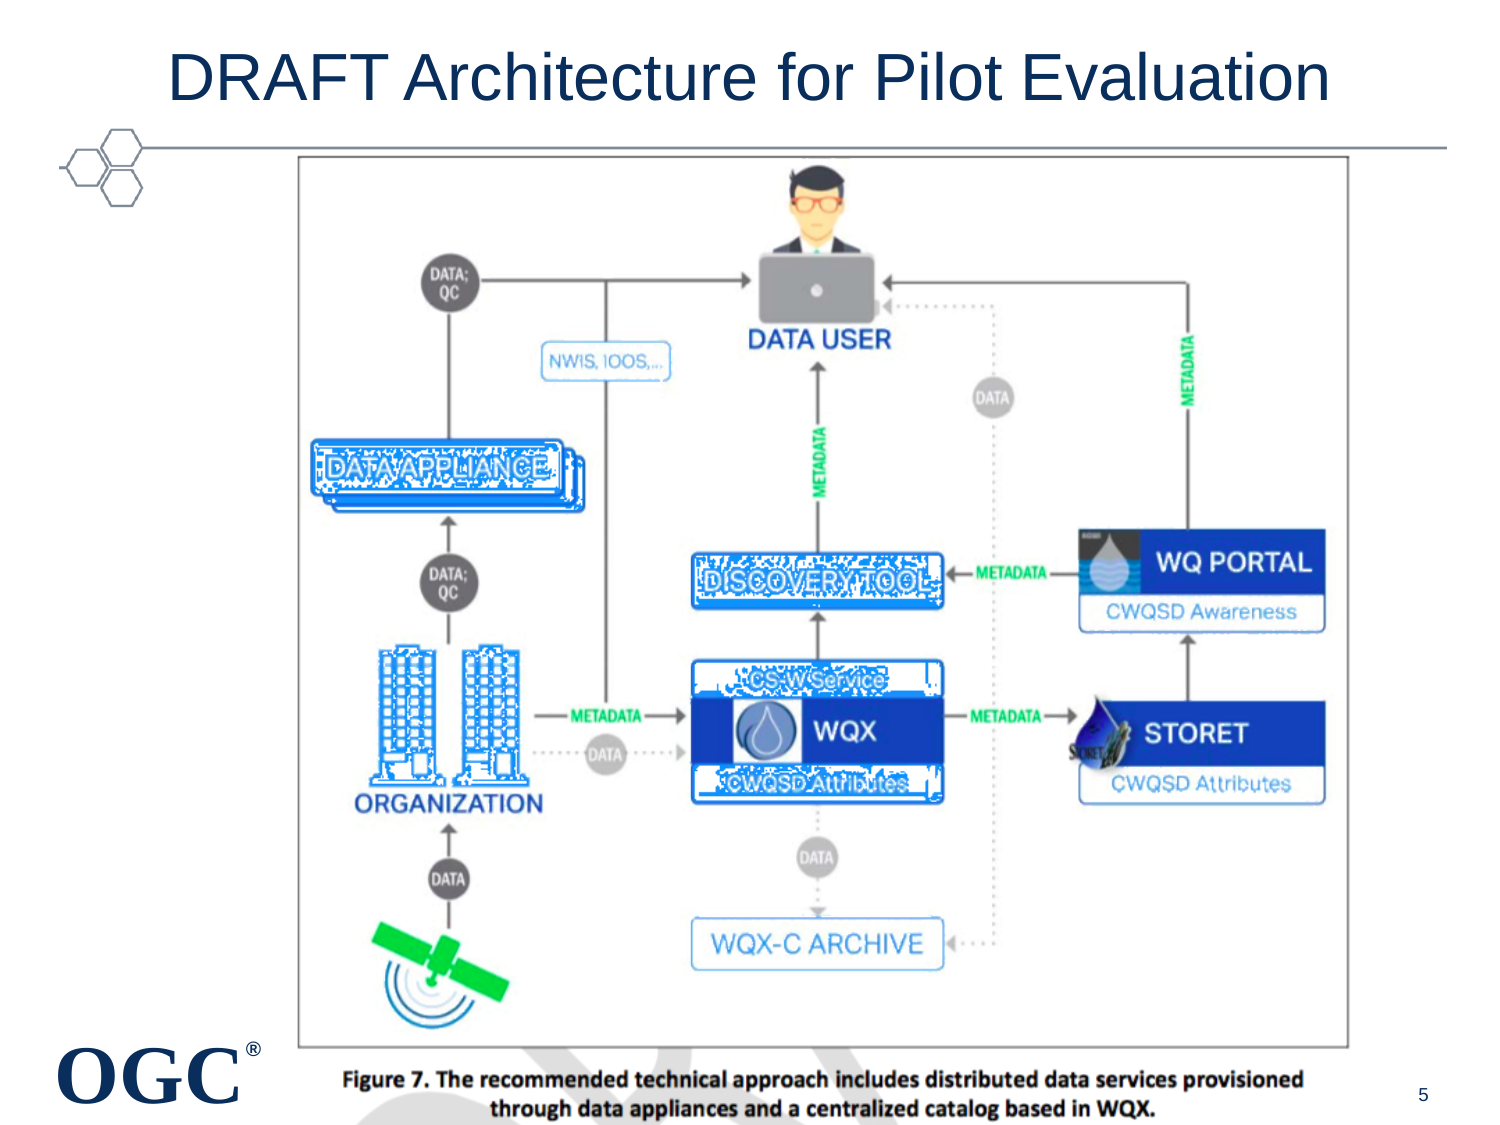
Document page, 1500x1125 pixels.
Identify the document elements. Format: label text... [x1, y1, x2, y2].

slide_number 5 [1379, 1074, 1444, 1113]
title DRAFT Architecture for Pilot Evaluation [37, 22, 1463, 136]
picture [59, 136, 1447, 1125]
